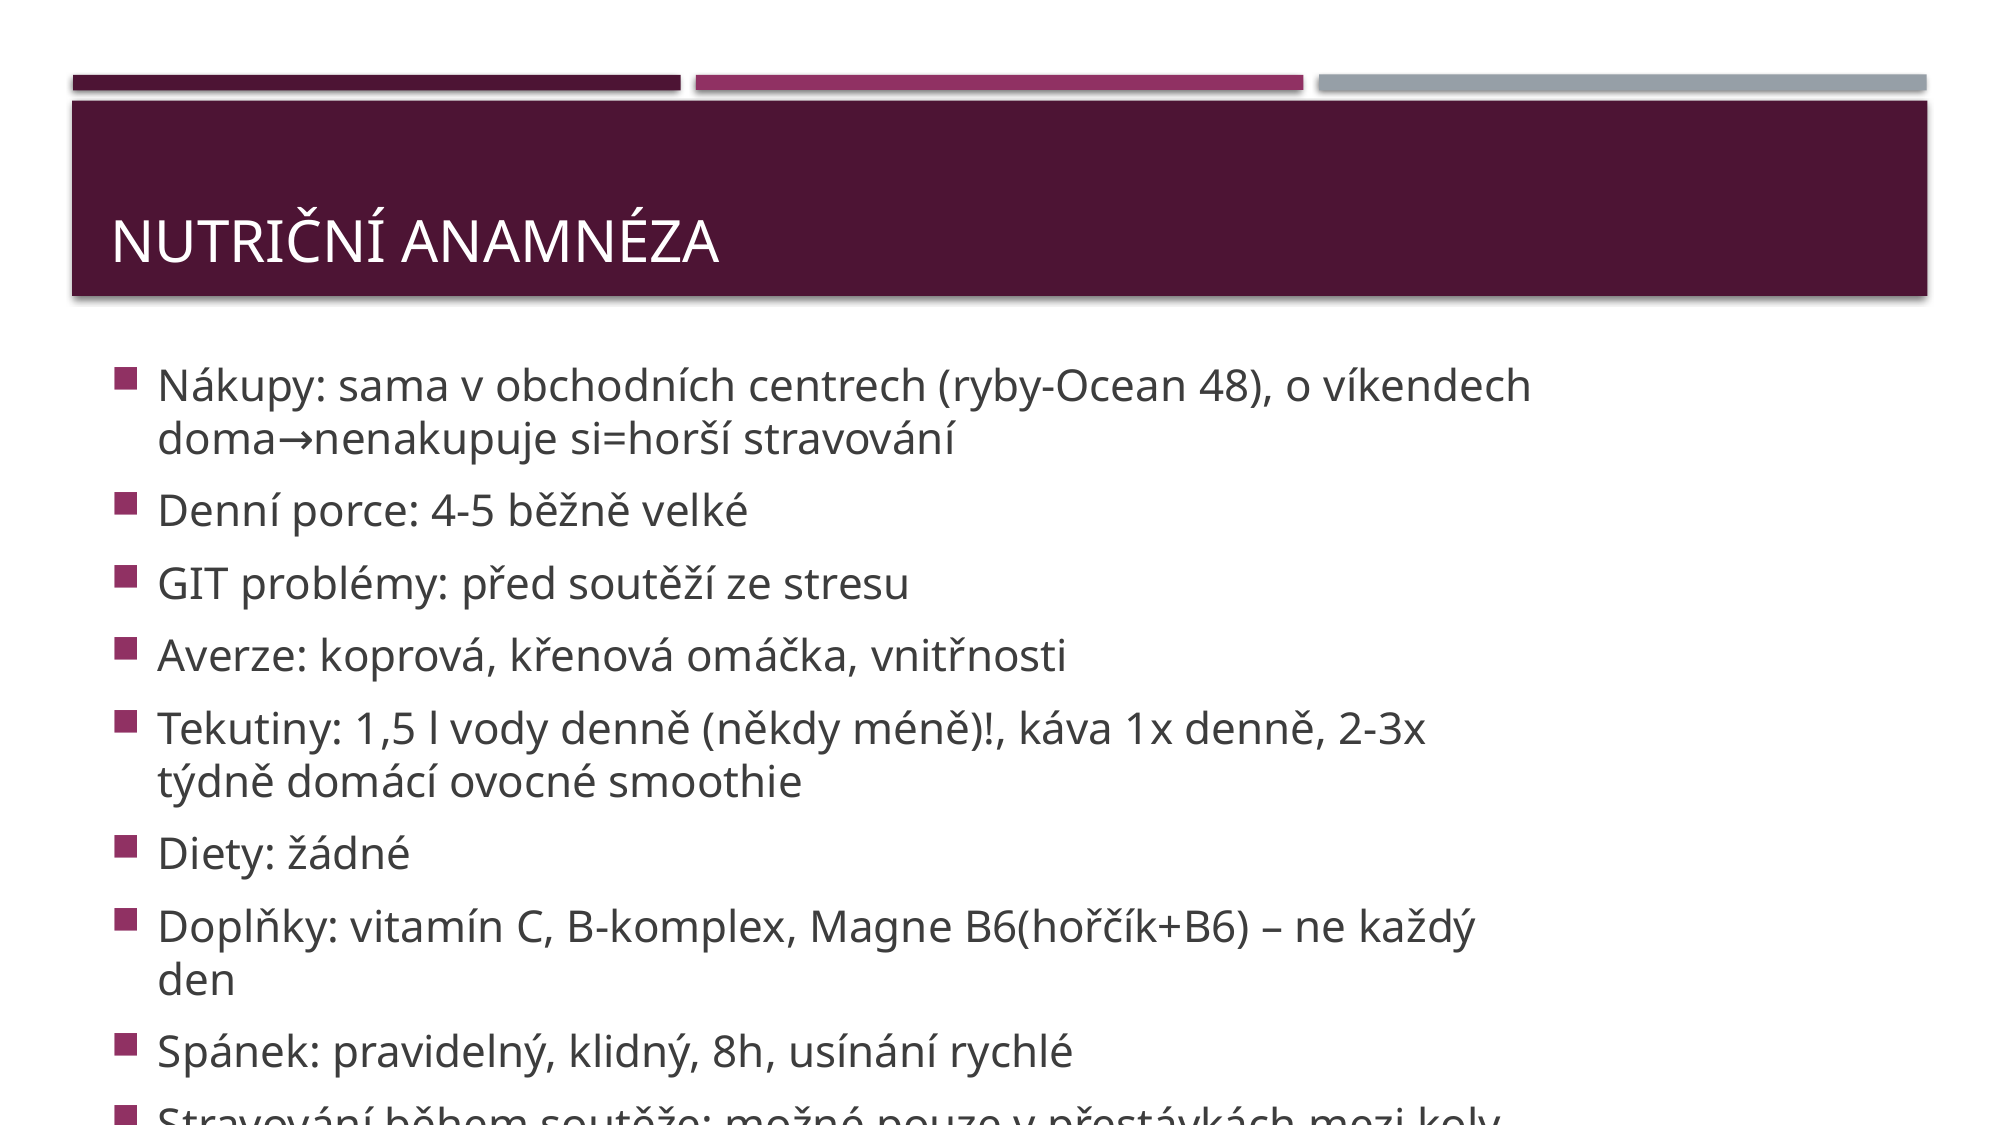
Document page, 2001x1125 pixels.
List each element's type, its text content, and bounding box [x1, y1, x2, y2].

list Nákupy: sama v obchodních centrech (ryby-Ocean 48), o víkendech doma→nenakupuje si=horší stravování Denní porce: 4-5 běžně velké GIT problémy: před soutěží ze stresu Averze: koprová, křenová omáčka, vnitřnosti Tekutiny: 1,5 l vody denně (někdy méně)!, káva 1x denně, 2-3x týdně domácí ovocné smoothie Diety: žádné Doplňky: vitamín C, B-komplex, Magne B6(hořčík+B6) – ne každý den Spánek: pravidelný, klidný, 8h, usínání rychlé Stravování během soutěže: možné pouze v přestávkách mezi koly [95, 349, 1553, 1125]
title Nutriční anamnéza [95, 115, 1905, 282]
